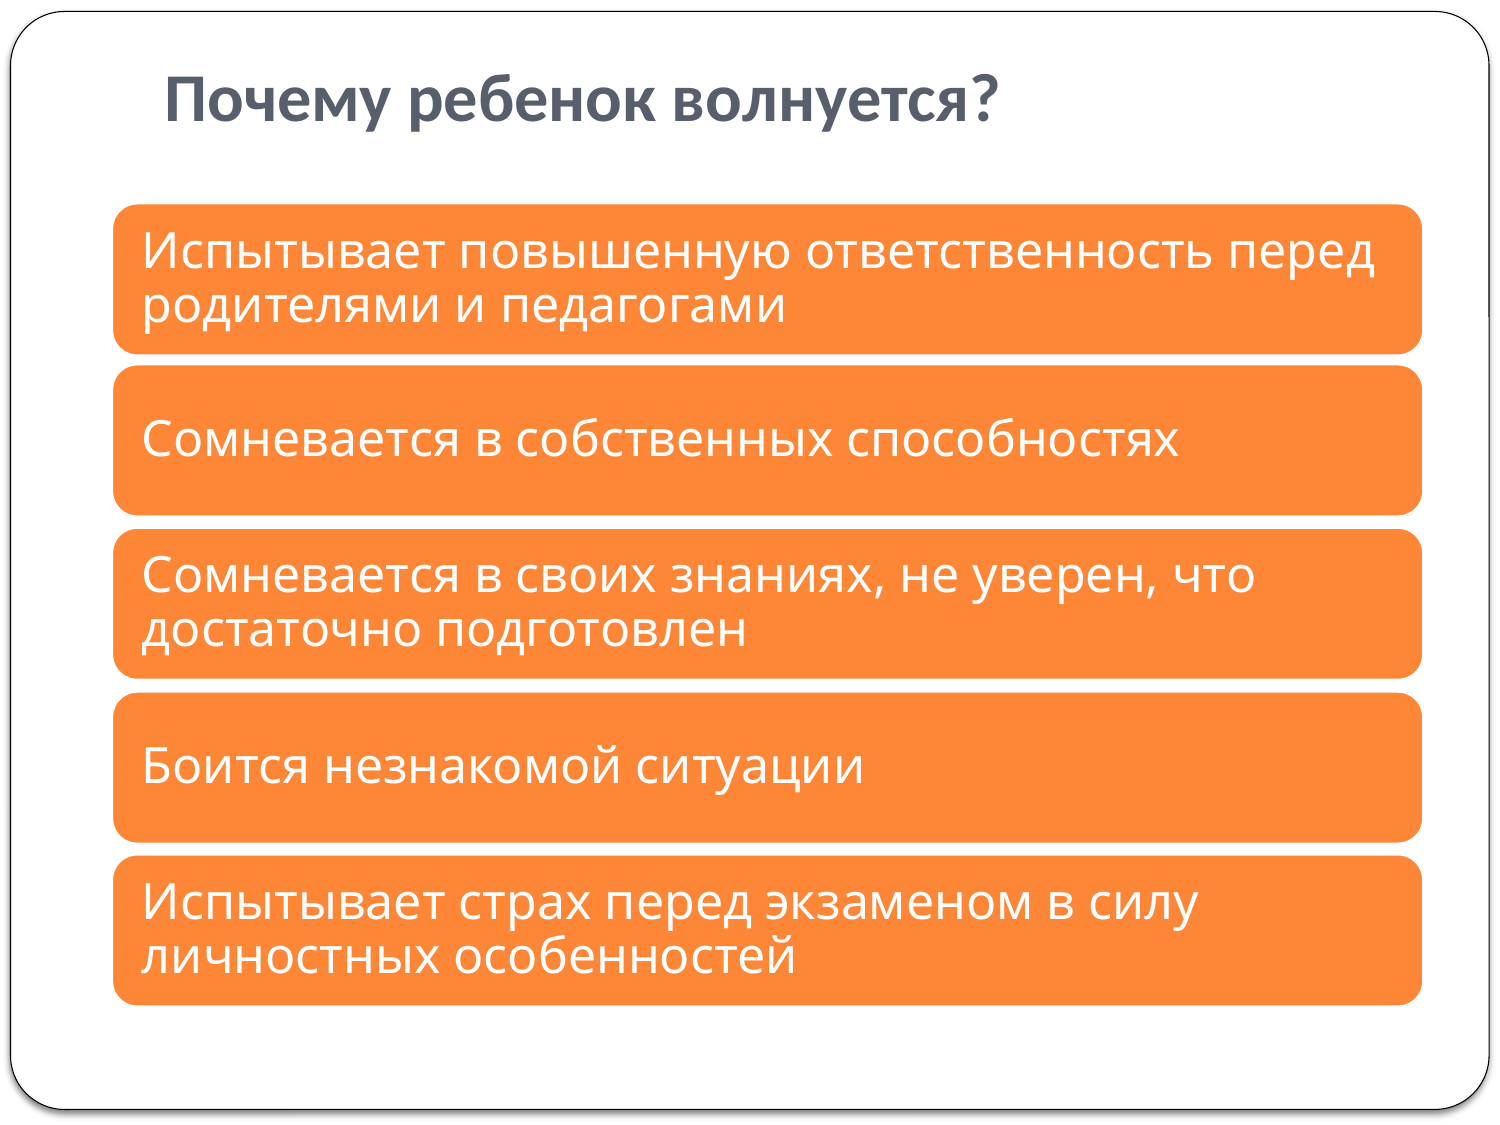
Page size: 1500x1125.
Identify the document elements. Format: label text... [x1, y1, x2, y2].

title Почему ребенок волнуется? [150, 45, 1425, 196]
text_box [111, 195, 1424, 1012]
